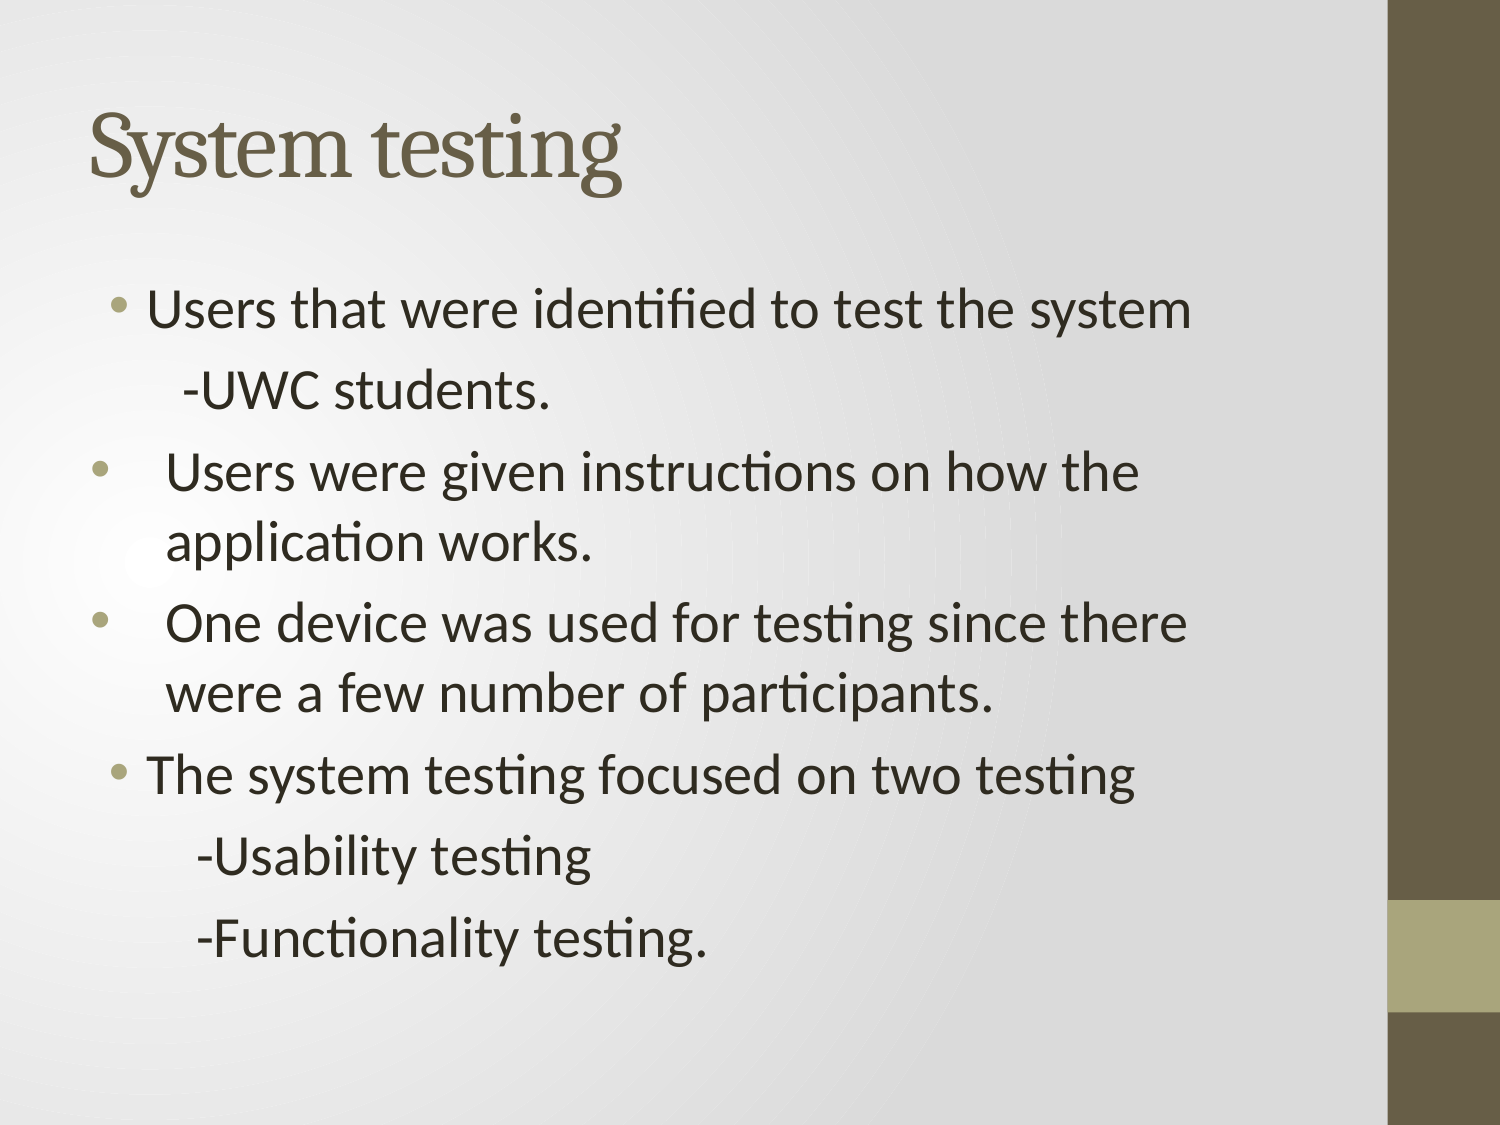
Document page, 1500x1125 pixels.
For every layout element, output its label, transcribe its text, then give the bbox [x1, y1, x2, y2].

list Users that were identified to test the system -UWC students. Users were given instructions on how the application works. One device was used for testing since there were a few number of participants. The system testing focused on two testing -Usability testing -Functionality testing. [75, 262, 1325, 1050]
title System testing [75, 45, 1325, 233]
